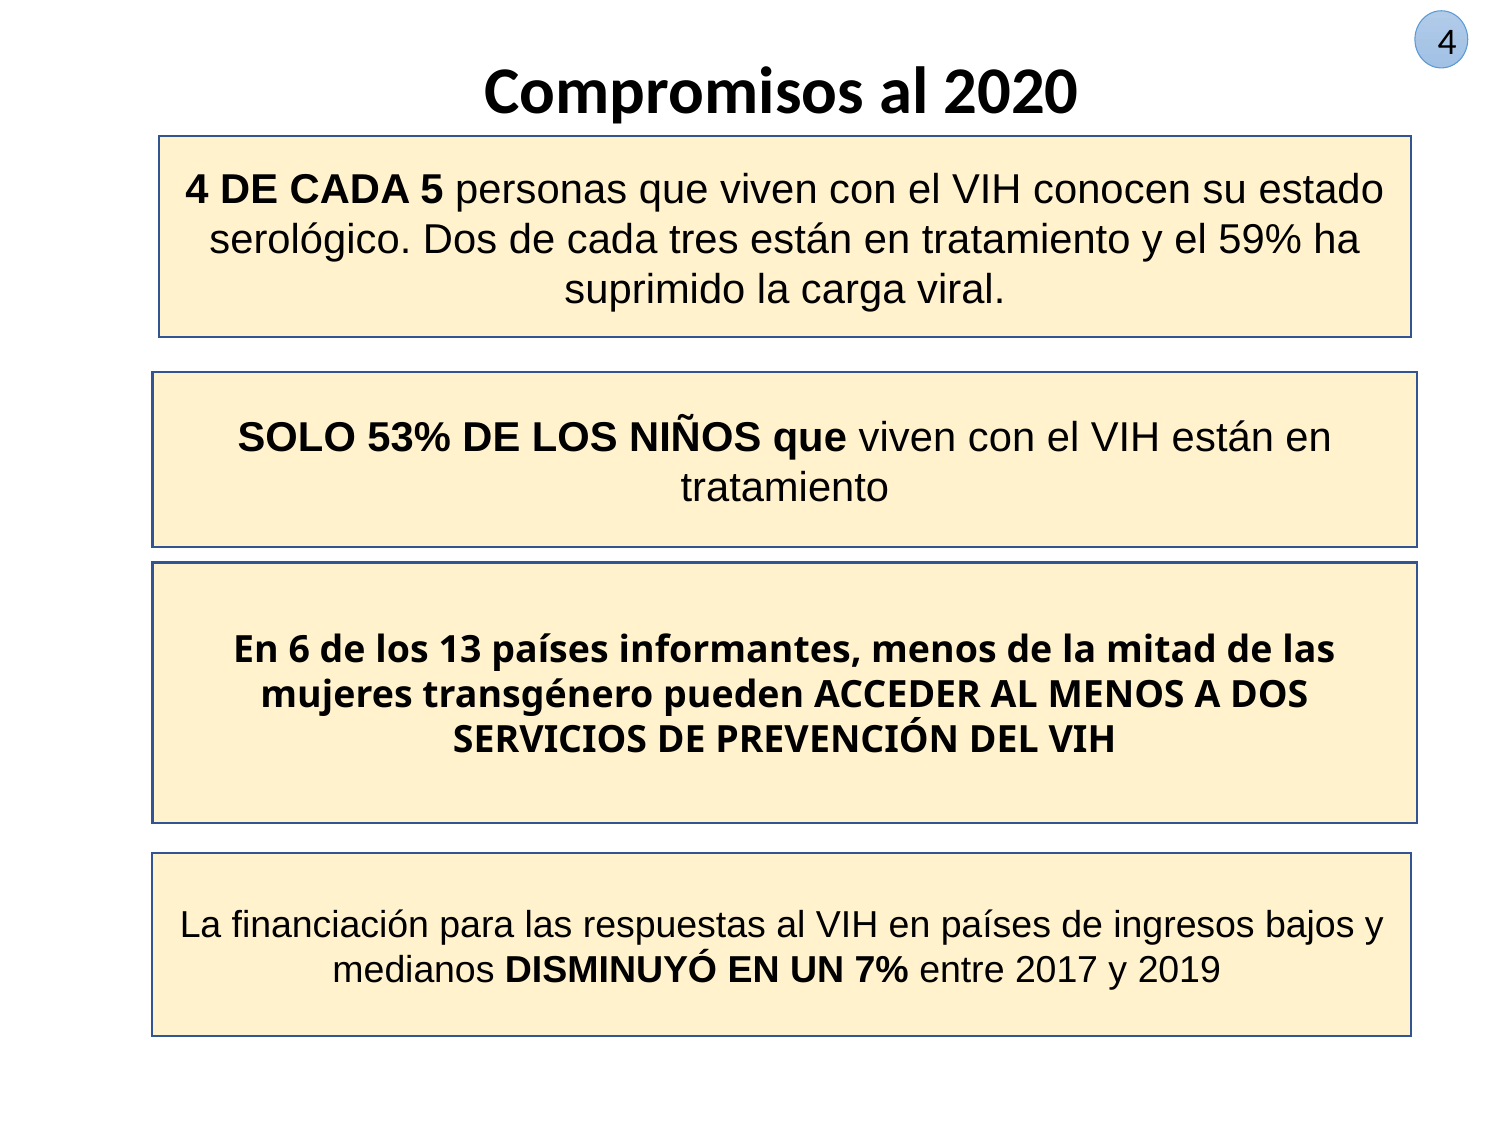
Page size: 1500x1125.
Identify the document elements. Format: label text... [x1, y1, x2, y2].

text_box 4 DE CADA 5 personas que viven con el VIH conocen su estado serológico. Dos de cada tres están en tratamiento y el 59% ha suprimido la carga viral. [158, 135, 1412, 338]
text_box Compromisos al 2020 [469, 39, 1259, 134]
text_box SOLO 53% DE LOS NIÑOS que viven con el VIH están en tratamiento [151, 371, 1418, 548]
text_box La financiación para las respuestas al VIH en países de ingresos bajos y medianos DISMINUYÓ EN UN 7% entre 2017 y 2019 [151, 852, 1412, 1037]
text_box En 6 de los 13 países informantes, menos de la mitad de las mujeres transgénero pueden ACCEDER AL MENOS A DOS SERVICIOS DE PREVENCIÓN DEL VIH [151, 561, 1418, 824]
text_box 4 [1414, 10, 1469, 69]
